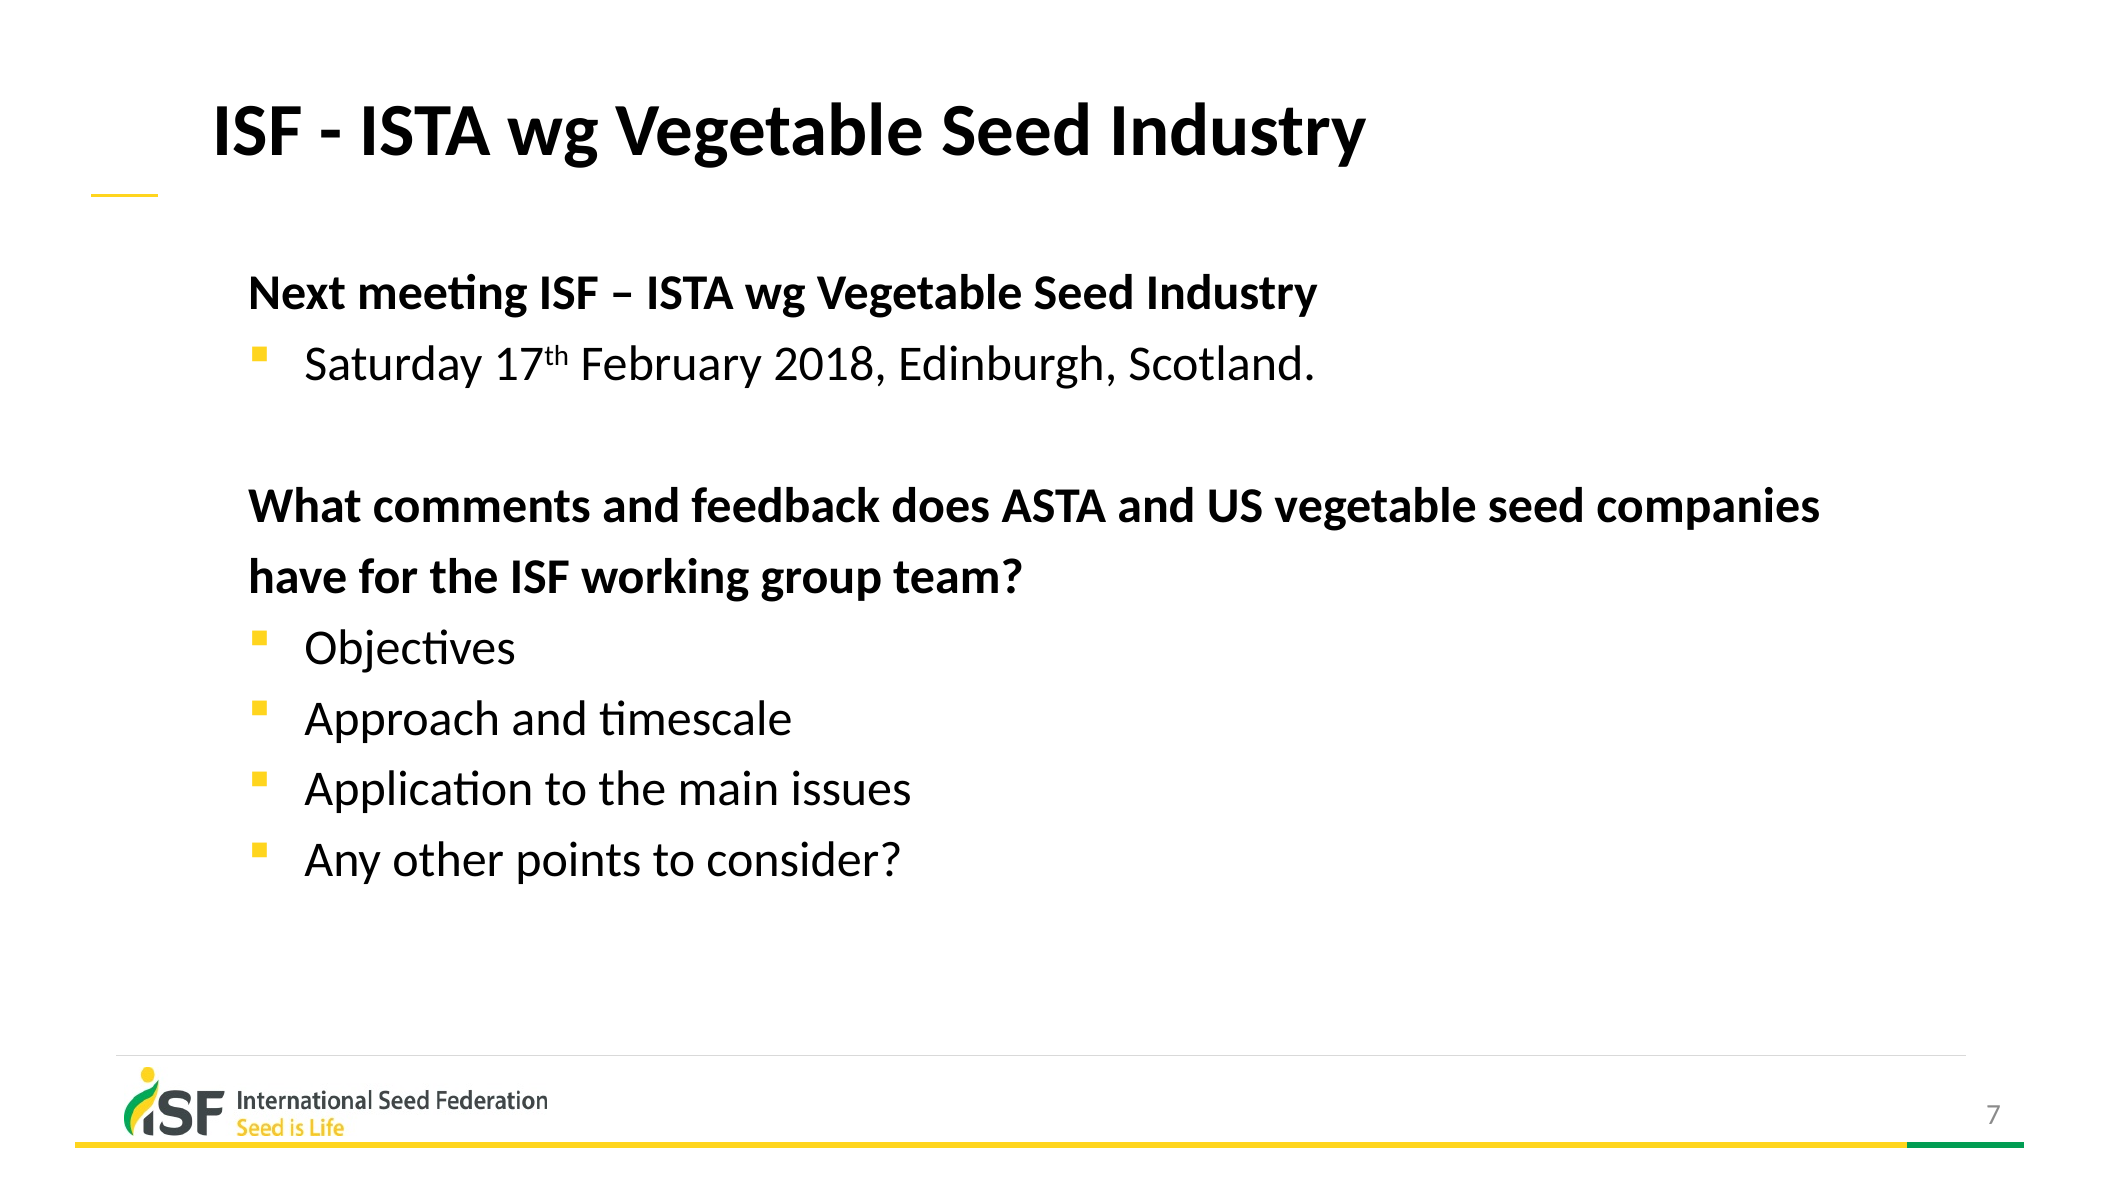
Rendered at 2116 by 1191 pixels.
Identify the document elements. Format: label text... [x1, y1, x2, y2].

title ISF - ISTA wg Vegetable Seed Industry [195, 75, 1620, 176]
list Next meeting ISF – ISTA wg Vegetable Seed Industry Saturday 17th February 2018, Edinburgh, Scotland. What comments and feedback does ASTA and US vegetable seed companies have for the ISF working group team? Objectives Approach and timescale Application to the main issues Any other points to consider? [230, 240, 1850, 950]
picture [124, 1067, 547, 1136]
slide_number 7 [1524, 1081, 2018, 1145]
